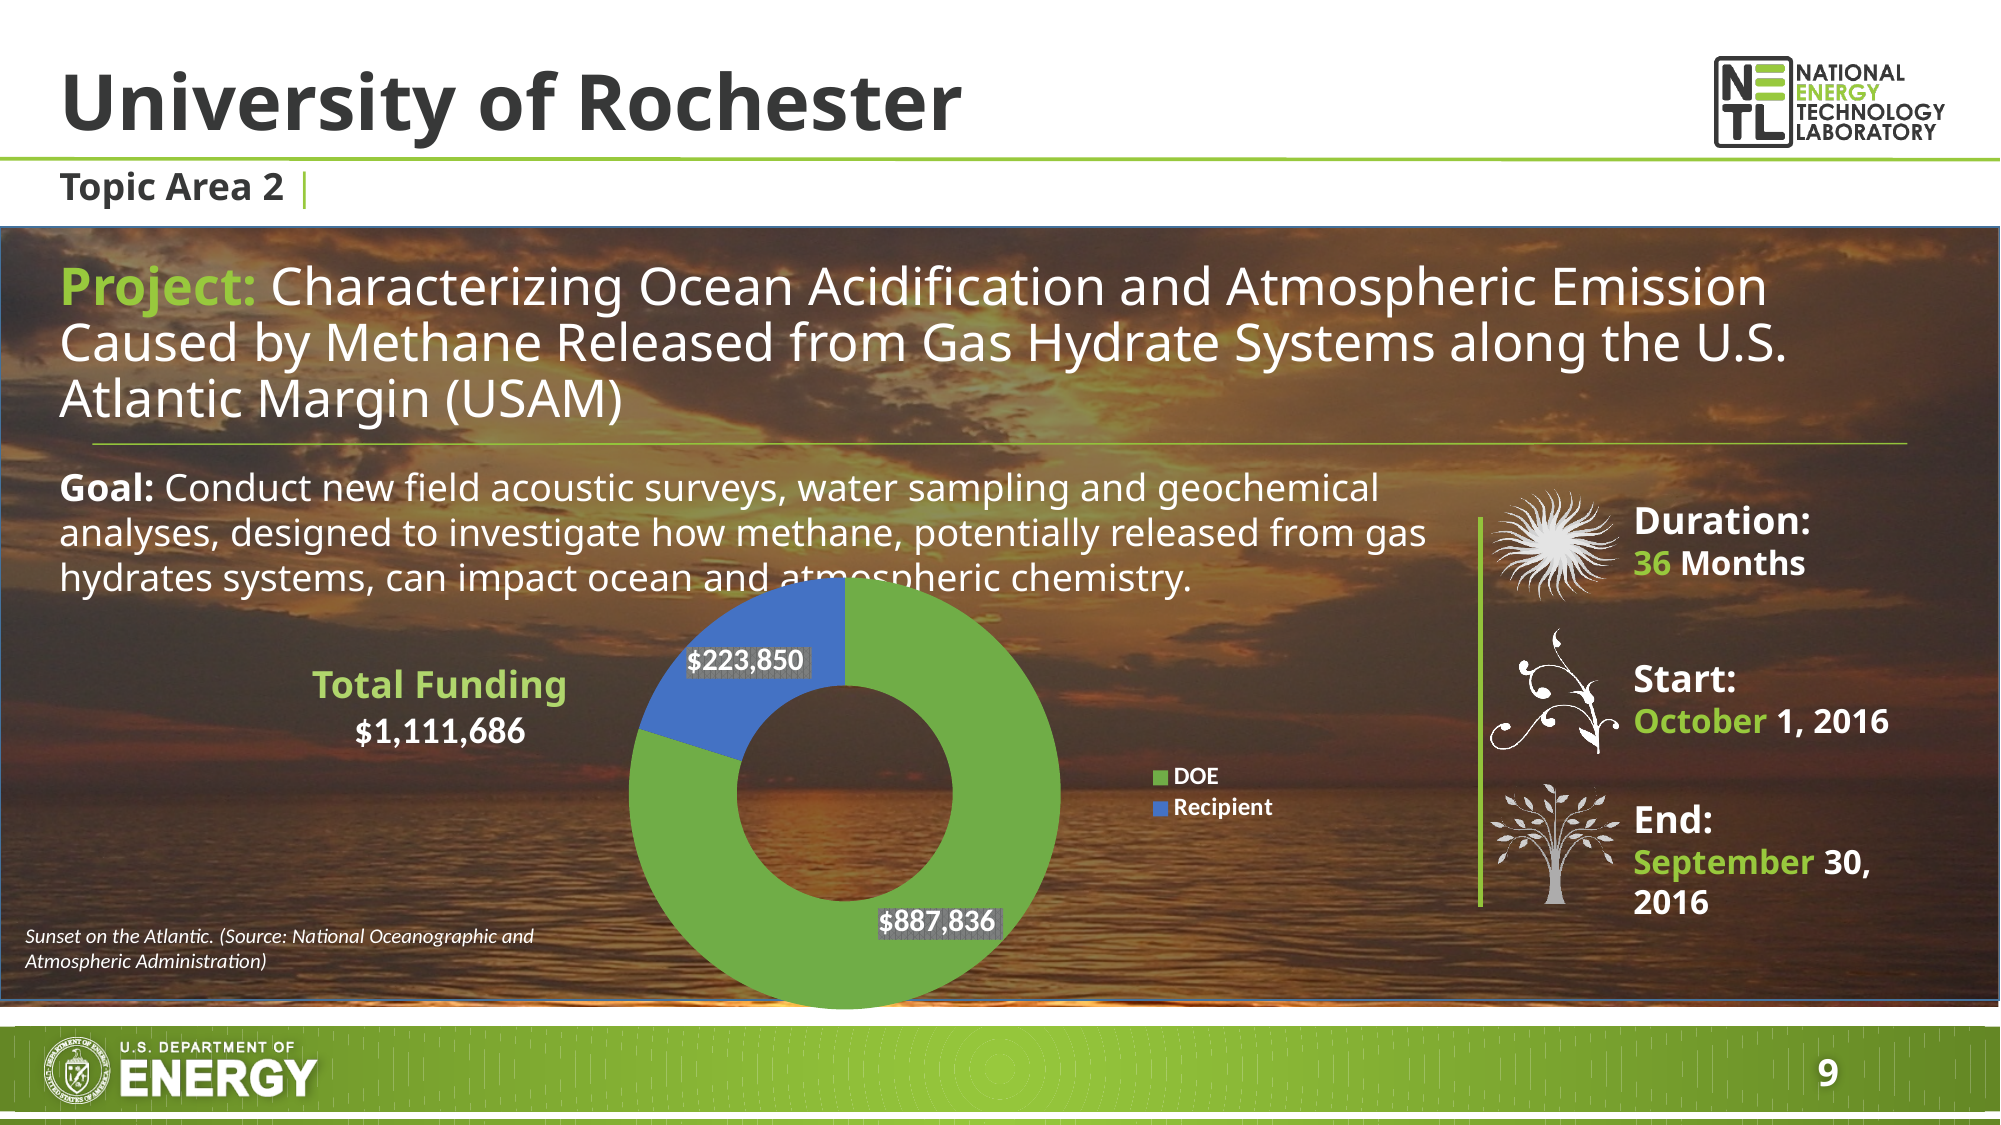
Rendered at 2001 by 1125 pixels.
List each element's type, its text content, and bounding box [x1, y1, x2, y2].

picture [44, 1037, 324, 1104]
subtitle Topic Area 2 | [44, 160, 1945, 222]
picture [0, 226, 1999, 1007]
title University of Rochester [44, 56, 1945, 155]
chart [544, 568, 1295, 1019]
